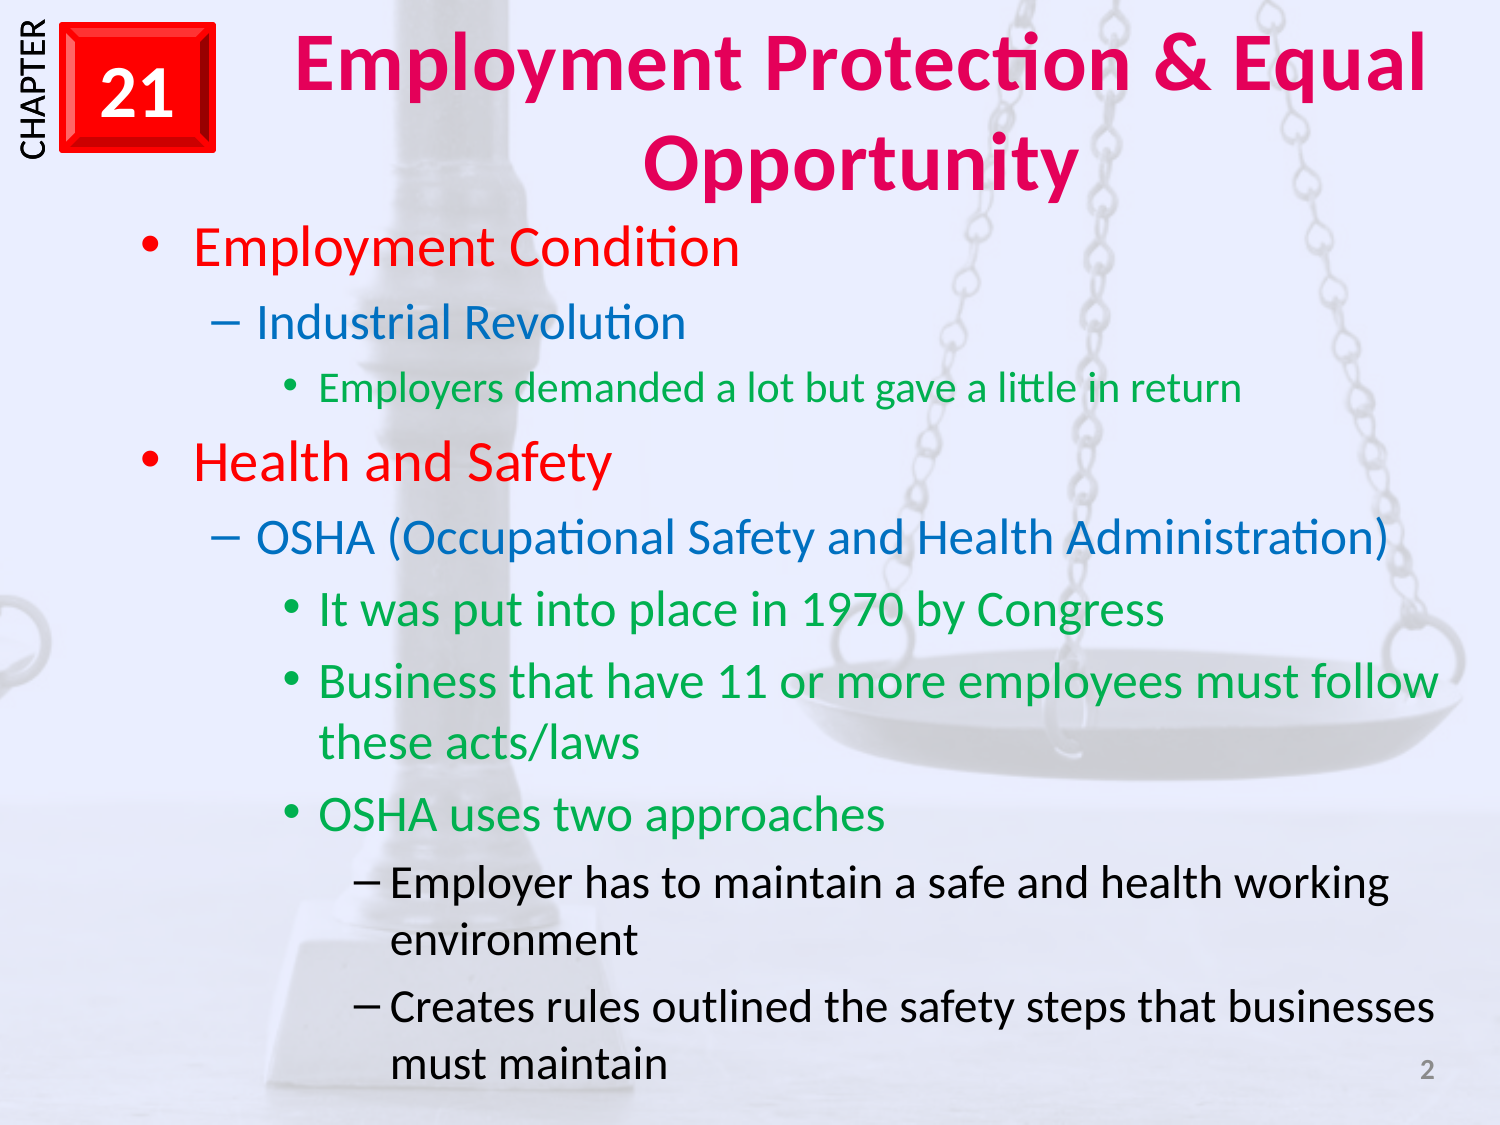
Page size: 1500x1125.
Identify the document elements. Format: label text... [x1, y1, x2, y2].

list Employment Condition Industrial Revolution Employers demanded a lot but gave a little in return Health and Safety OSHA (Occupational Safety and Health Administration) It was put into place in 1970 by Congress Business that have 11 or more employees must follow these acts/laws OSHA uses two approaches Employer has to maintain a safe and health working environment Creates rules outlined the safety steps that businesses must maintain [125, 200, 1500, 1100]
